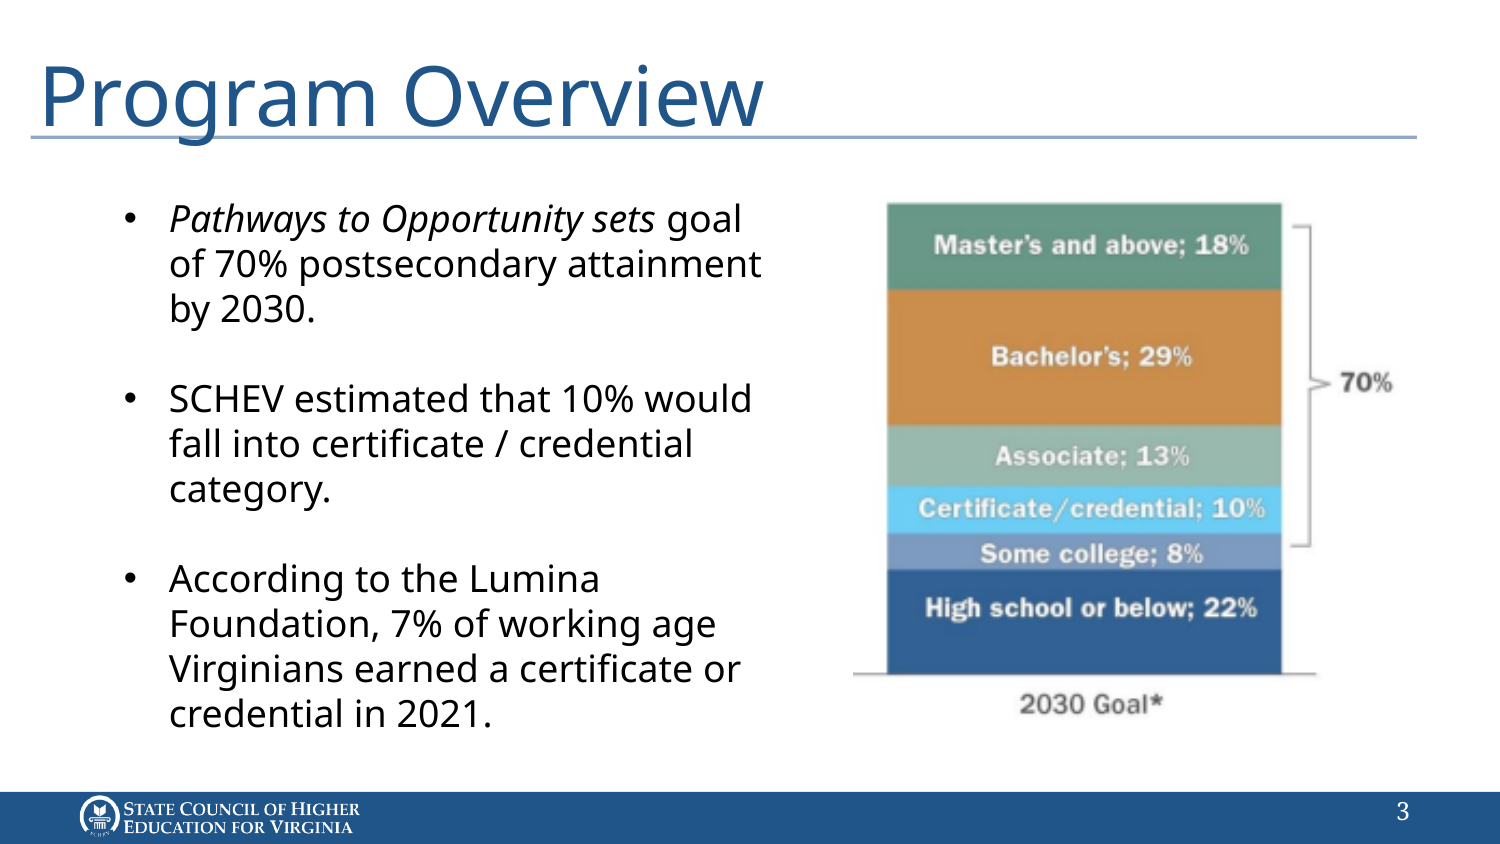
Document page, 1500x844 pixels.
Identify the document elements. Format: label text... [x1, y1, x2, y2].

title Program Overview [23, 35, 1385, 136]
picture [852, 190, 1409, 738]
picture [75, 790, 364, 843]
list Pathways to Opportunity sets goal of 70% postsecondary attainment by 2030. SCHEV estimated that 10% would fall into certificate / credential category. According to the Lumina Foundation, 7% of working age Virginians earned a certificate or credential in 2021. [78, 187, 795, 738]
slide_number 2 [1074, 790, 1425, 836]
